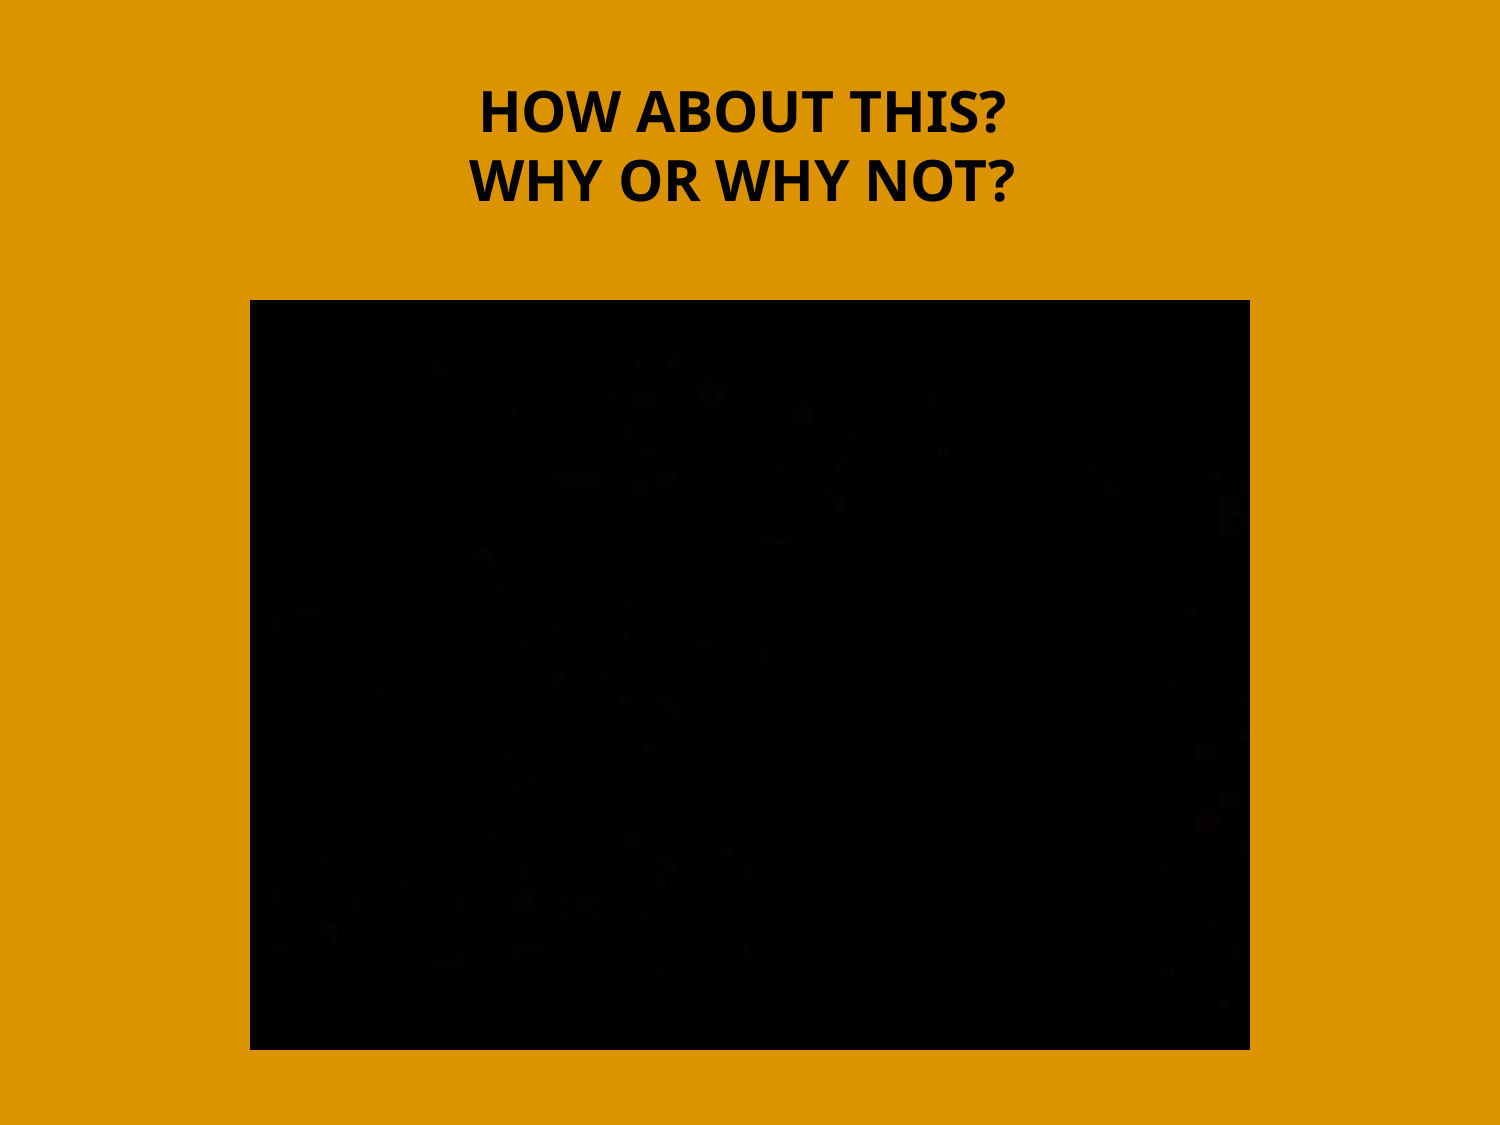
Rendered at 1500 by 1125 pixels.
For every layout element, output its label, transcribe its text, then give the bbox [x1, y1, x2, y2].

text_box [249, 299, 1251, 1051]
title How about this? Why or why not? [62, 75, 1438, 213]
